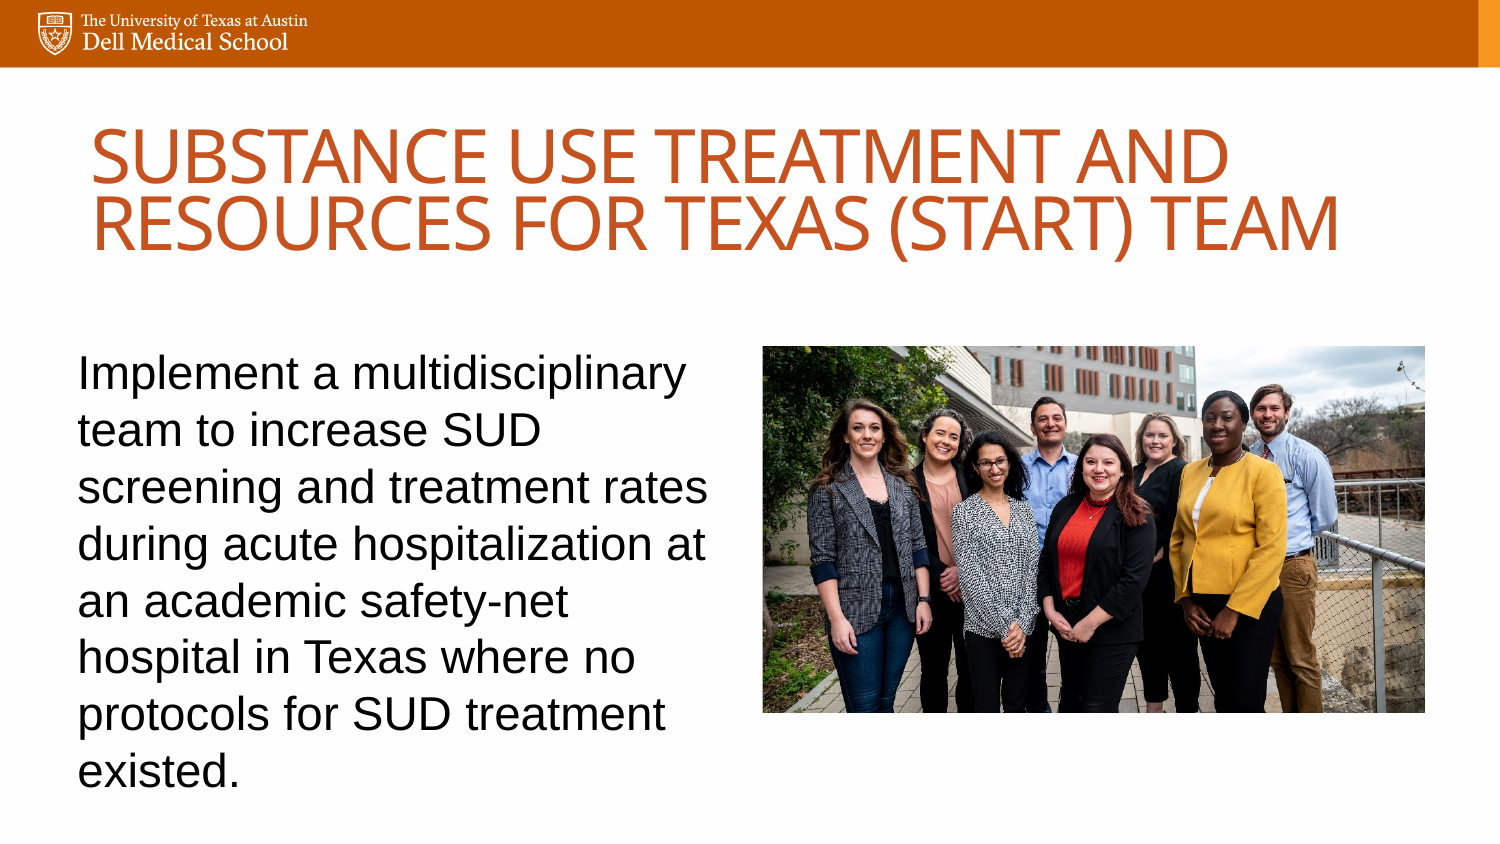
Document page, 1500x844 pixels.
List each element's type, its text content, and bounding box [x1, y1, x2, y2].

picture [0, 0, 1500, 844]
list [762, 346, 1426, 714]
title Substance Use Treatment and Resources for Texas (START) Team [75, 126, 1425, 268]
list Implement a multidisciplinary team to increase SUD screening and treatment rates during acute hospitalization at an academic safety-net hospital in Texas where no protocols for SUD treatment existed. [62, 334, 738, 807]
